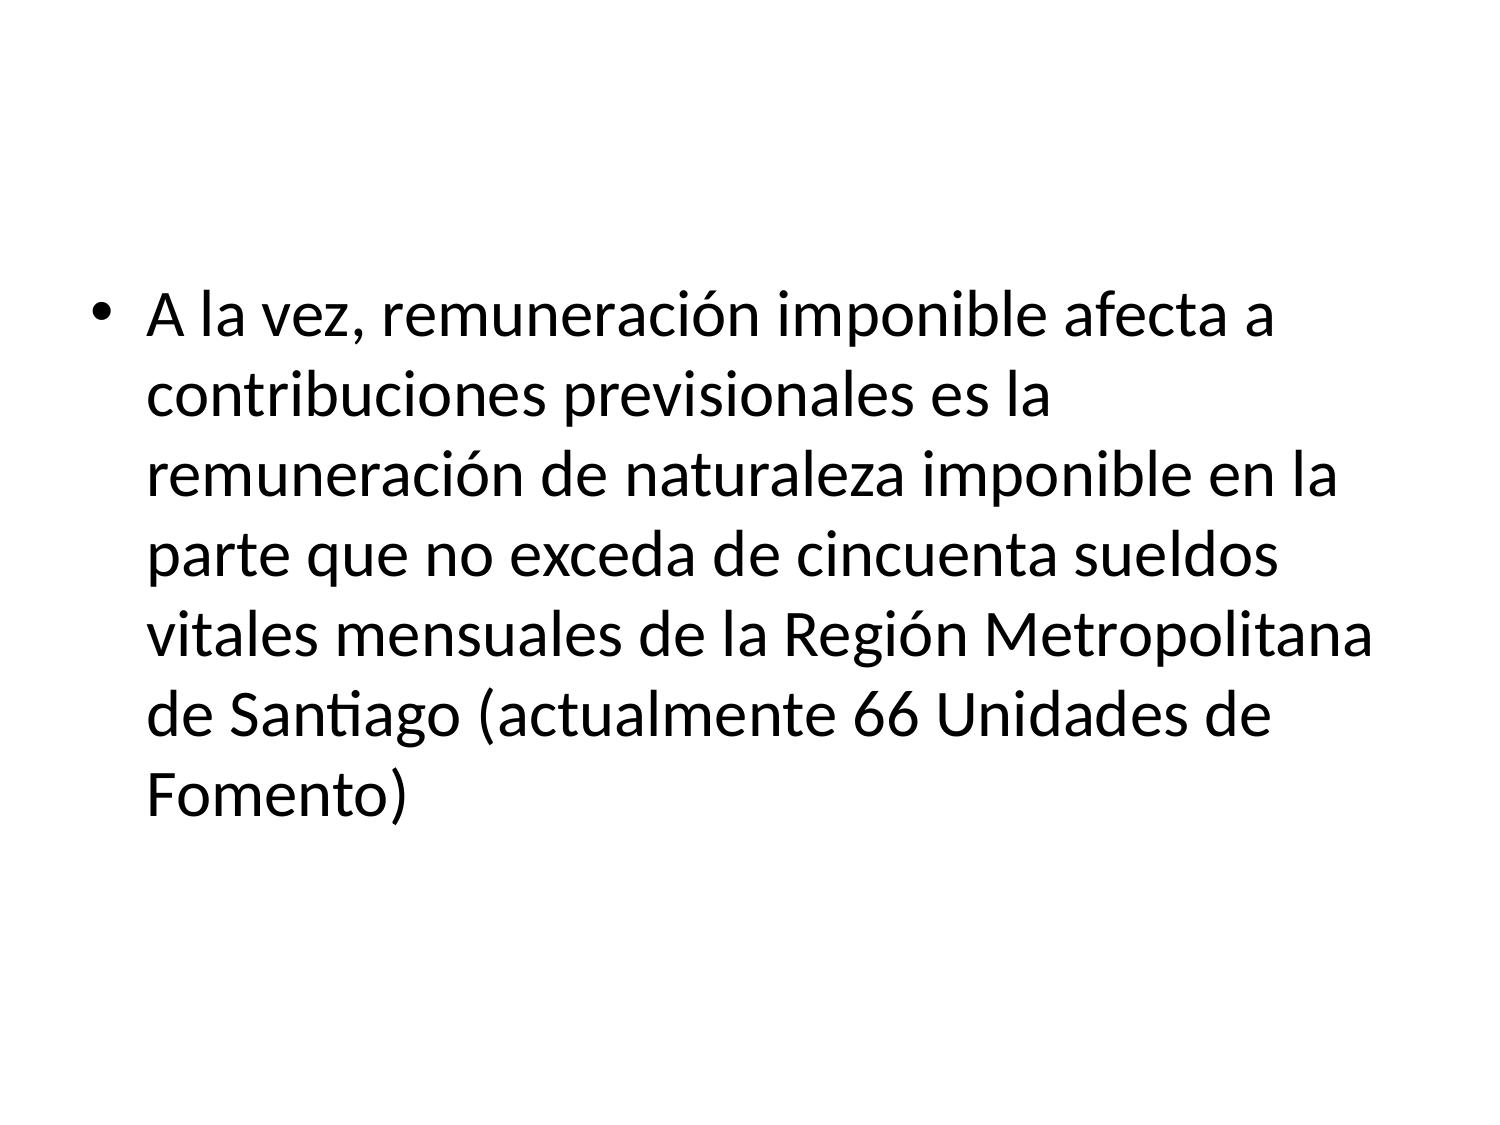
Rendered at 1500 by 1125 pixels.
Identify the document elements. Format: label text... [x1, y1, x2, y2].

list A la vez, remuneración imponible afecta a contribuciones previsionales es la remuneración de naturaleza imponible en la parte que no exceda de cincuenta sueldos vitales mensuales de la Región Metropolitana de Santiago (actualmente 66 Unidades de Fomento) [75, 262, 1425, 1005]
